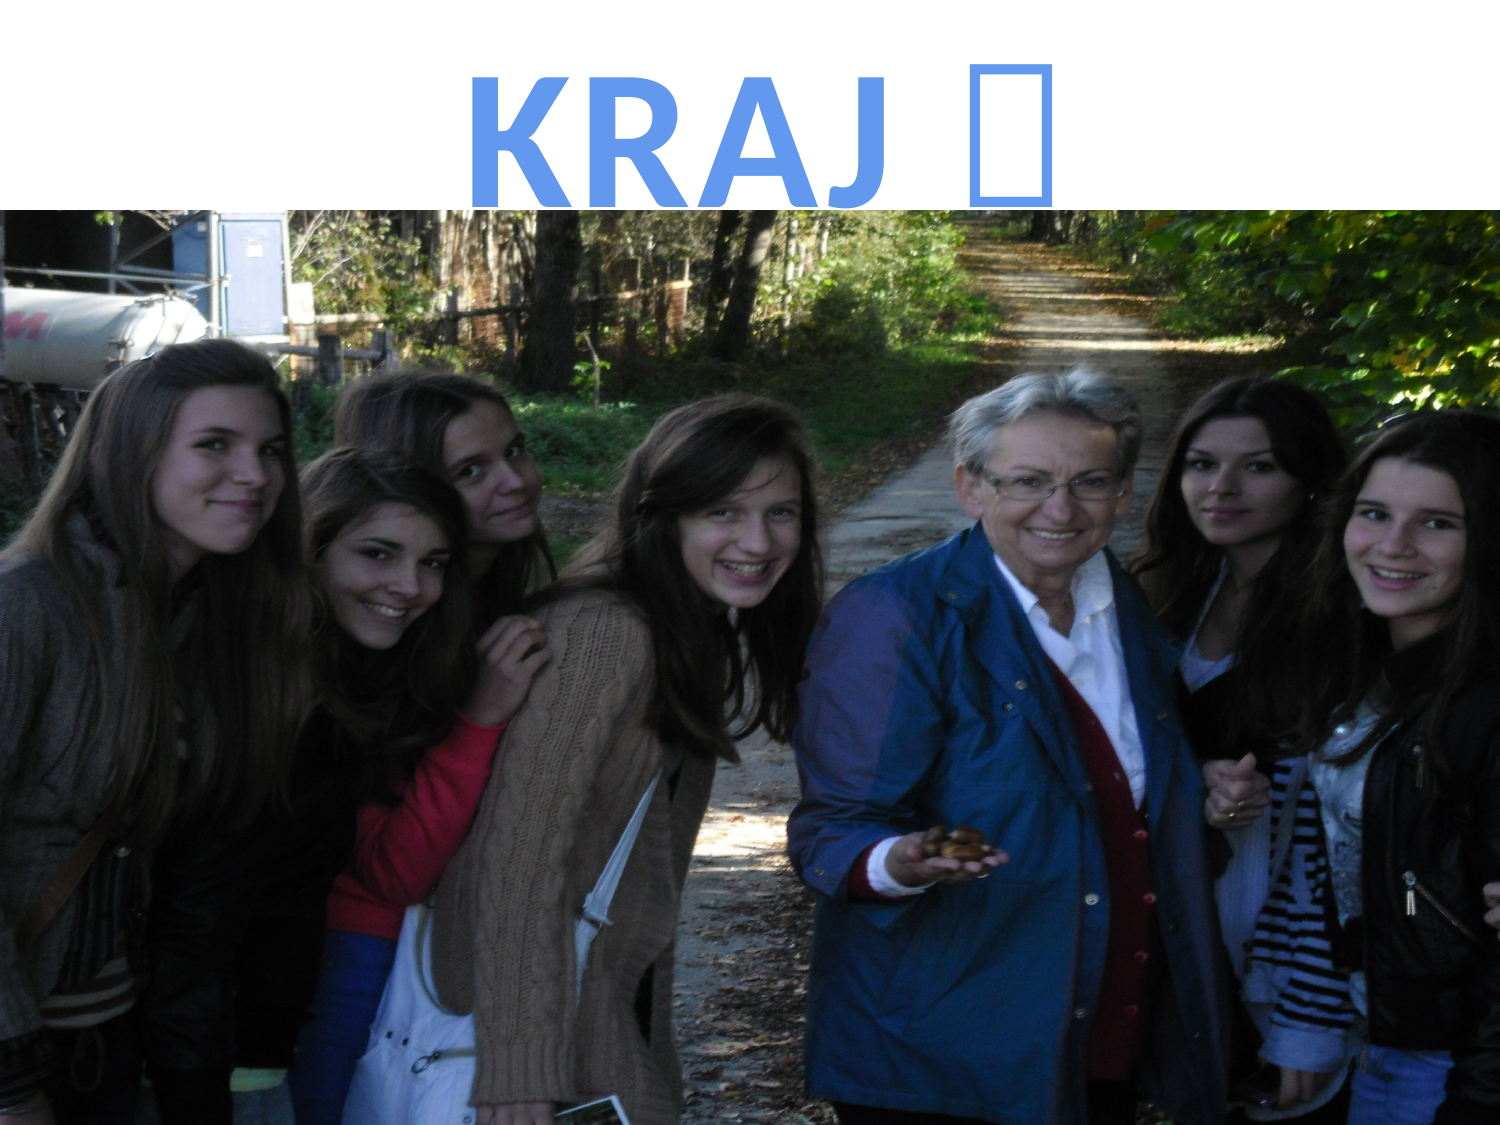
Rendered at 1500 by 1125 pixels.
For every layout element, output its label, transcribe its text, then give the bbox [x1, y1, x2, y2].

text_box KRAJ  [117, 0, 1418, 209]
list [0, 210, 1500, 1125]
